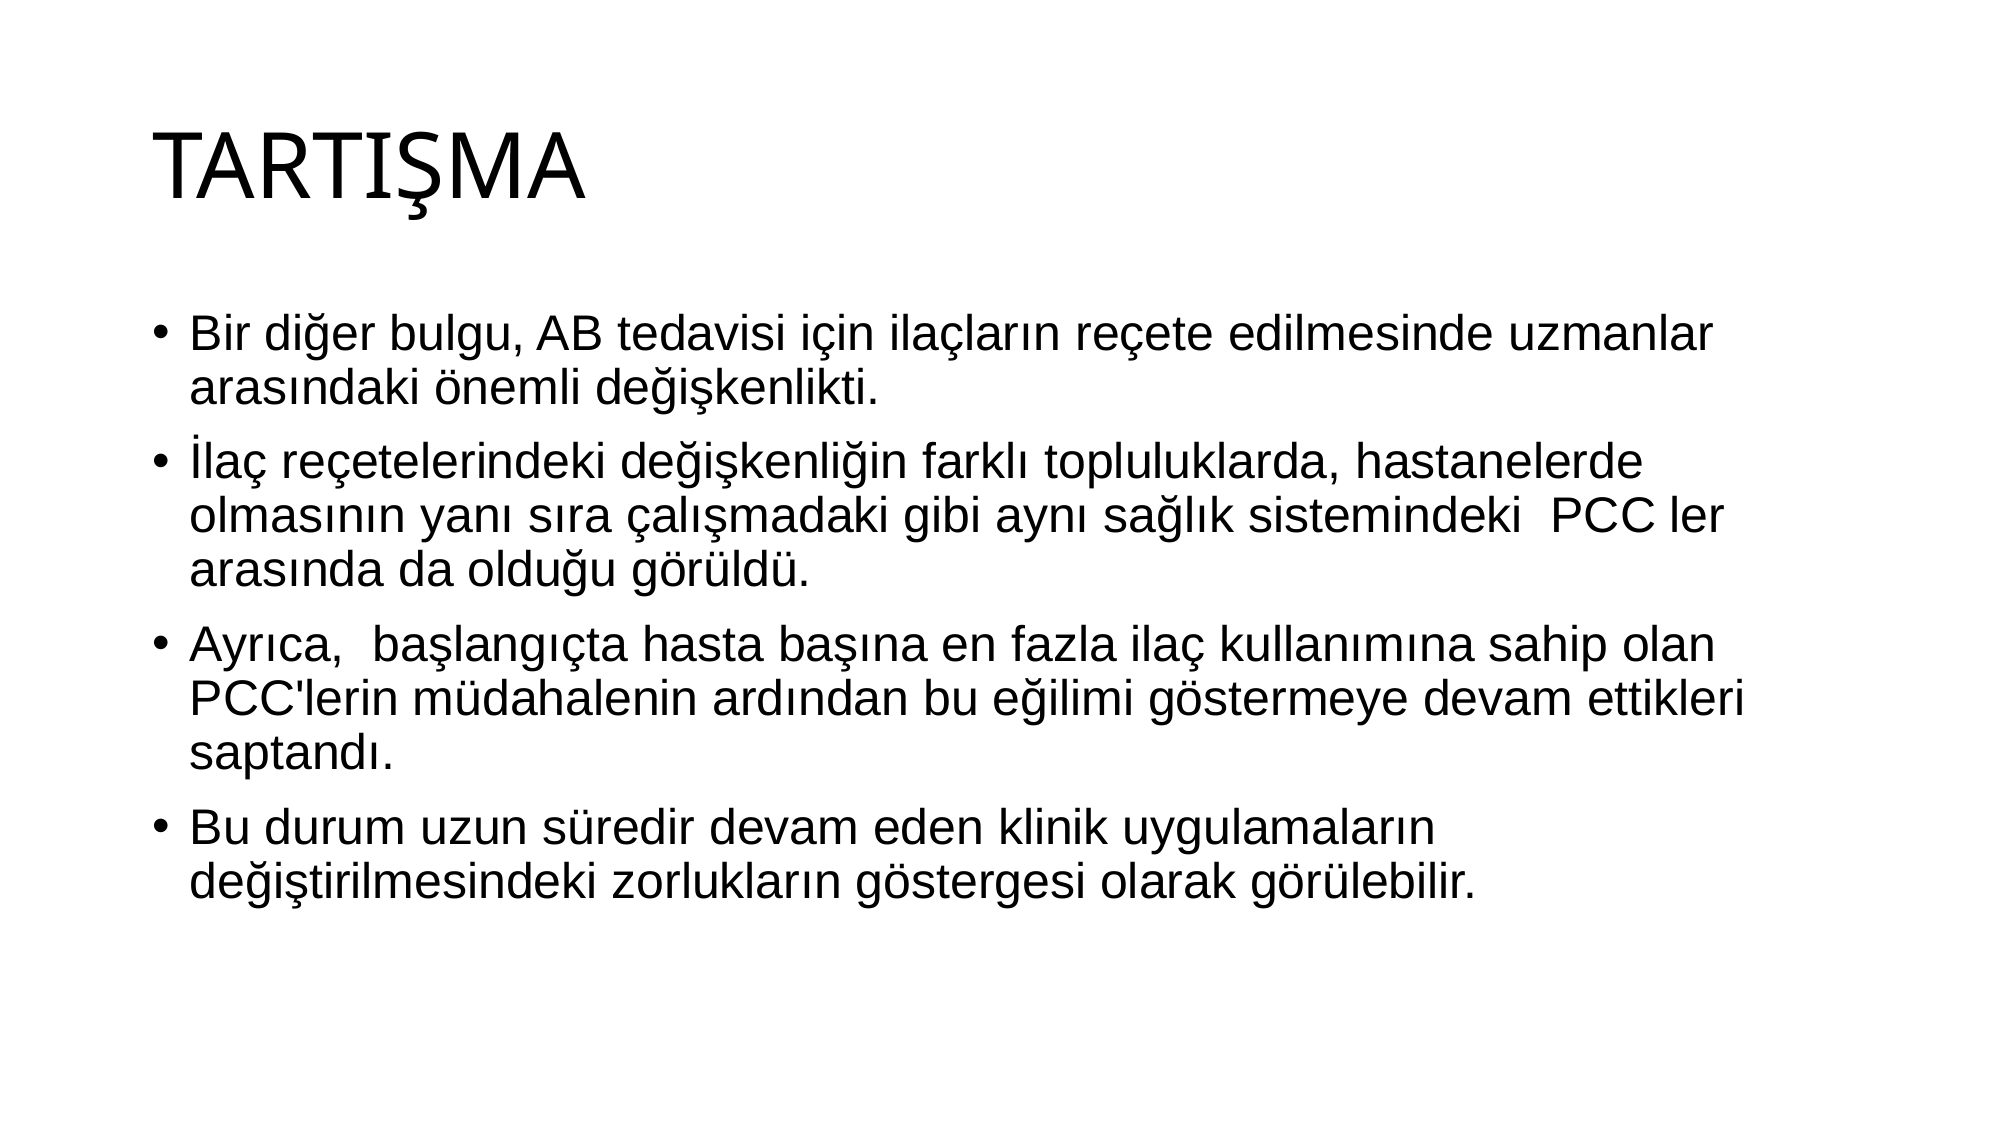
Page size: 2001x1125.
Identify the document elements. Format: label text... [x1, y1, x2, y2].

title TARTIŞMA [137, 59, 1863, 278]
list Bir diğer bulgu, AB tedavisi için ilaçların reçete edilmesinde uzmanlar arasındaki önemli değişkenlikti. İlaç reçetelerindeki değişkenliğin farklı topluluklarda, hastanelerde olmasının yanı sıra çalışmadaki gibi aynı sağlık sistemindeki PCC ler arasında da olduğu görüldü. Ayrıca, başlangıçta hasta başına en fazla ilaç kullanımına sahip olan PCC'lerin müdahalenin ardından bu eğilimi göstermeye devam ettikleri saptandı. Bu durum uzun süredir devam eden klinik uygulamaların değiştirilmesindeki zorlukların göstergesi olarak görülebilir. [137, 299, 1863, 1014]
